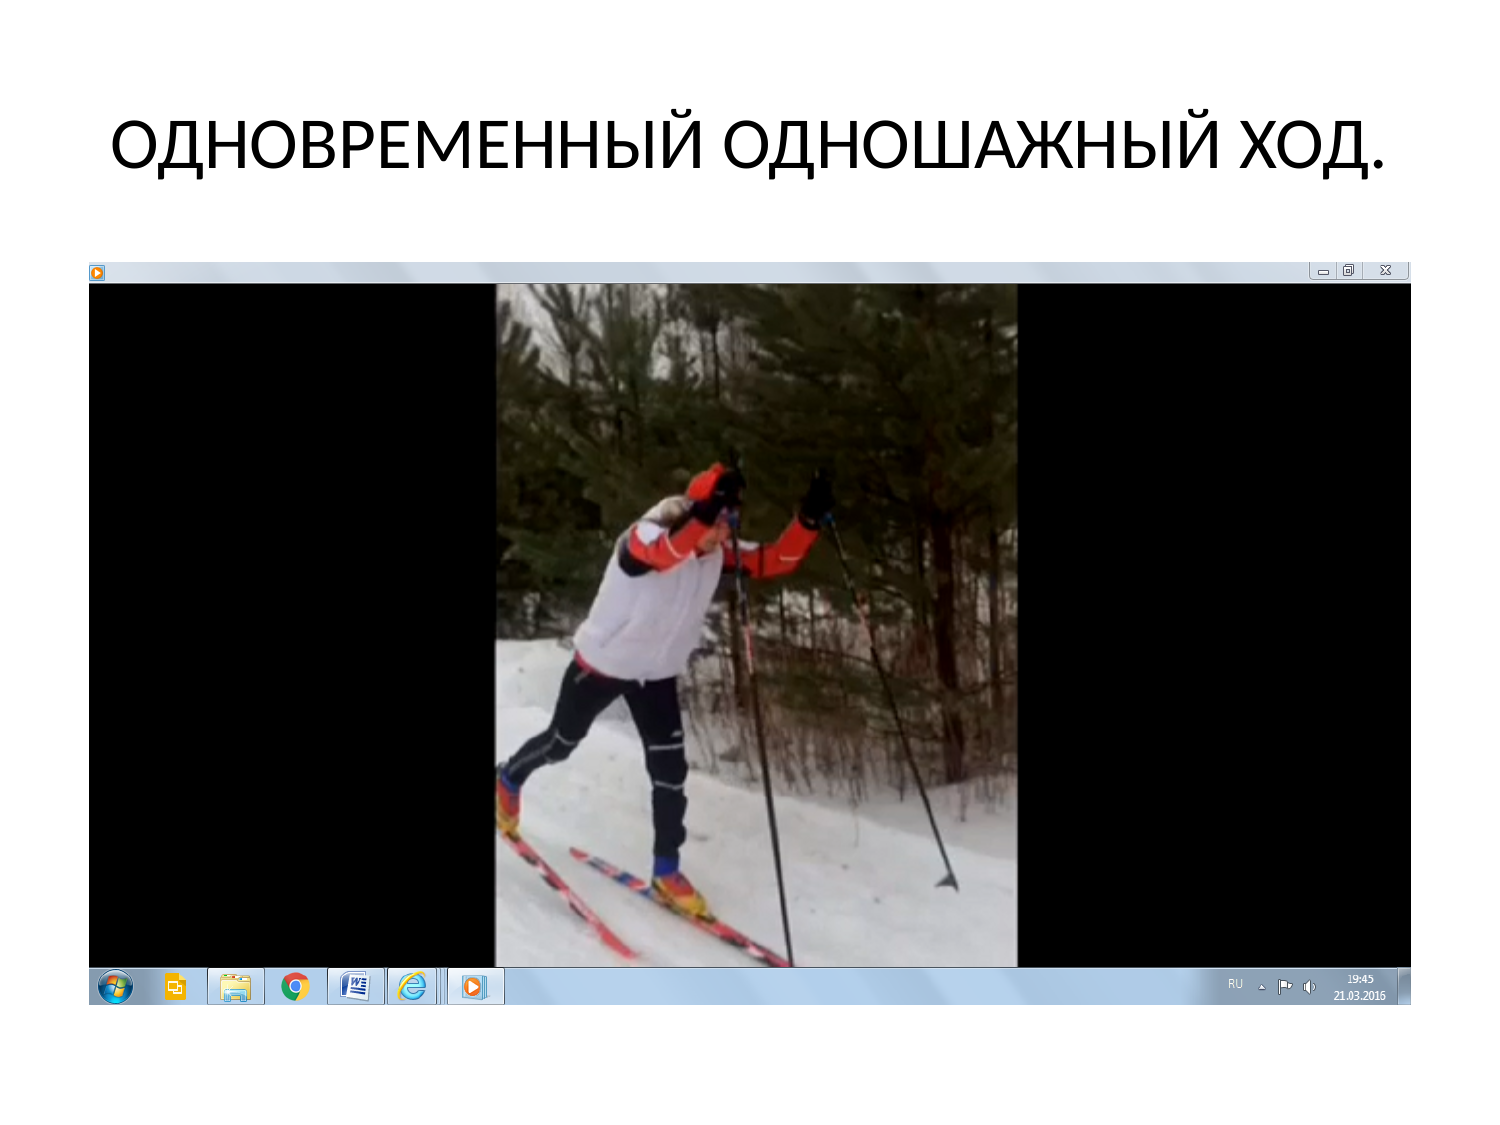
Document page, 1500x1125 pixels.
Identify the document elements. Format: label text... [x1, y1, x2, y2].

title ОДНОВРЕМЕННЫЙ ОДНОШАЖНЫЙ ХОД. [75, 45, 1425, 233]
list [89, 262, 1411, 1006]
